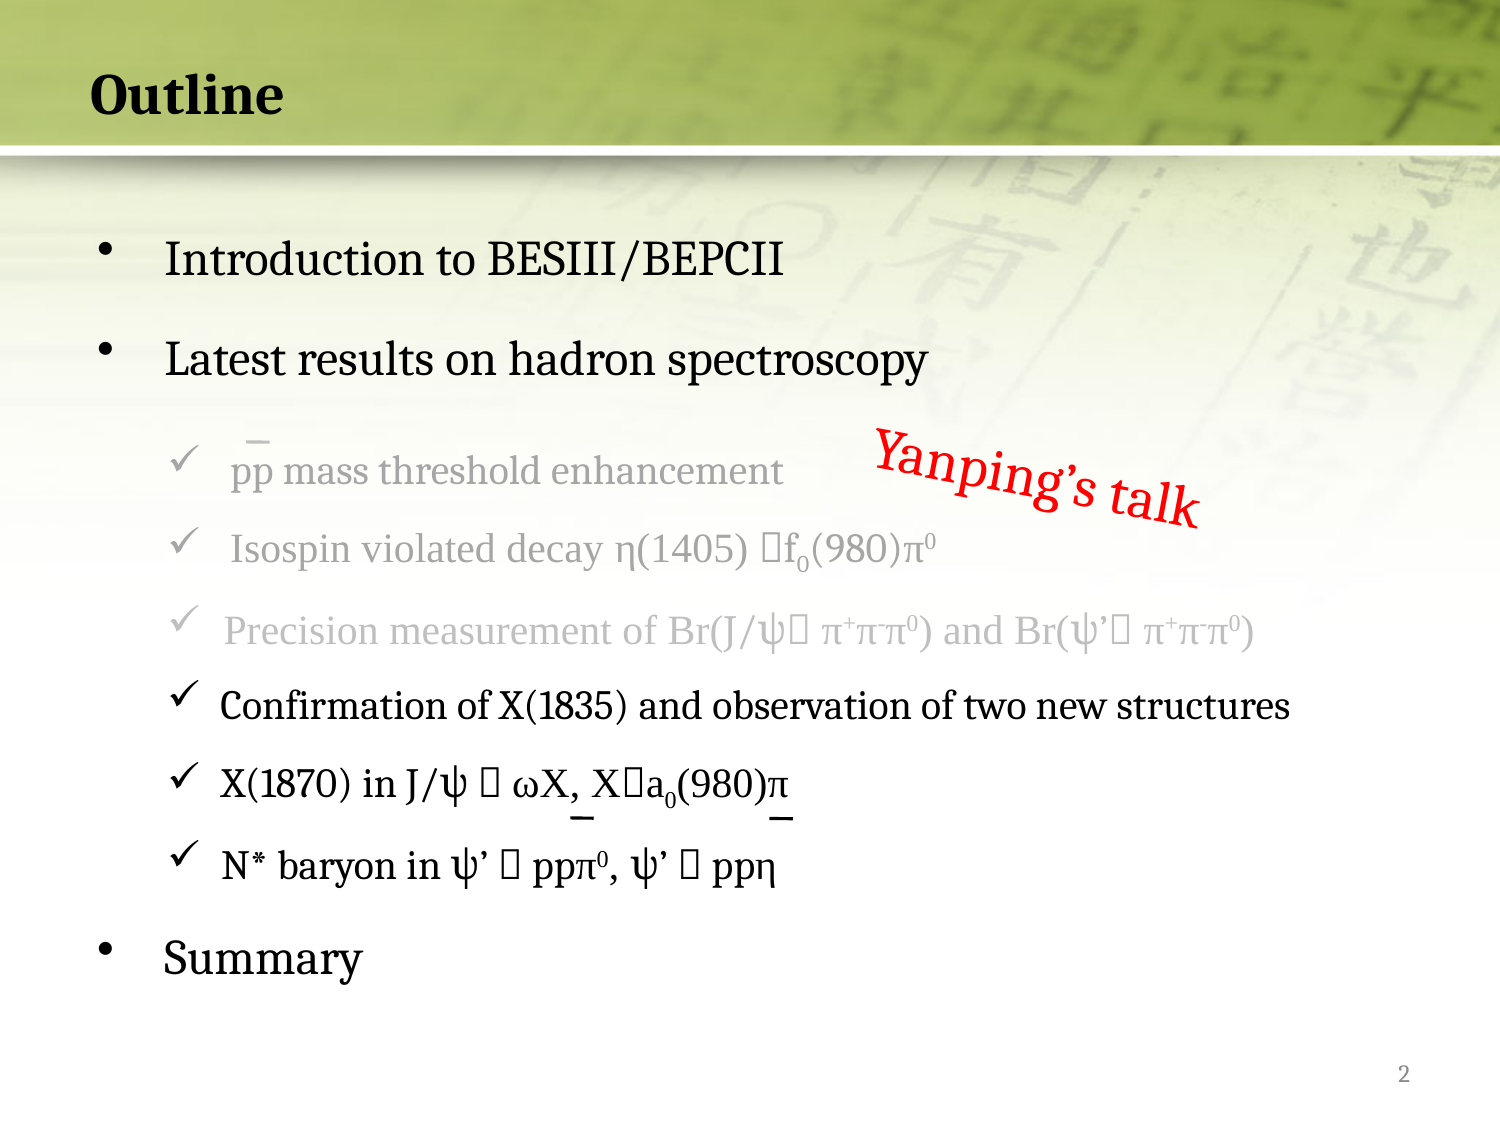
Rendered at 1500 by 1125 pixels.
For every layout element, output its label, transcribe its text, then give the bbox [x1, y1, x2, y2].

list Introduction to BESIII/BEPCII Latest results on hadron spectroscopy Summary [81, 187, 1433, 985]
title Outline [74, 44, 1426, 138]
text_box Yanping’s talk [851, 399, 1225, 551]
slide_number 2 [1074, 1042, 1425, 1103]
text_box pp mass threshold enhancement Isospin violated decay η(1405) f0(980)π0 Precision measurement of Br(J/ψ π+π-π0) and Br(ψ’ π+π-π0) Confirmation of X(1835) and observation of two new structures X(1870) in J/ψ  ωX, Xa0(980)π N* baryon in ψ’  ppπ0, ψ’  ppη [152, 410, 1383, 896]
picture [0, 0, 1500, 1125]
